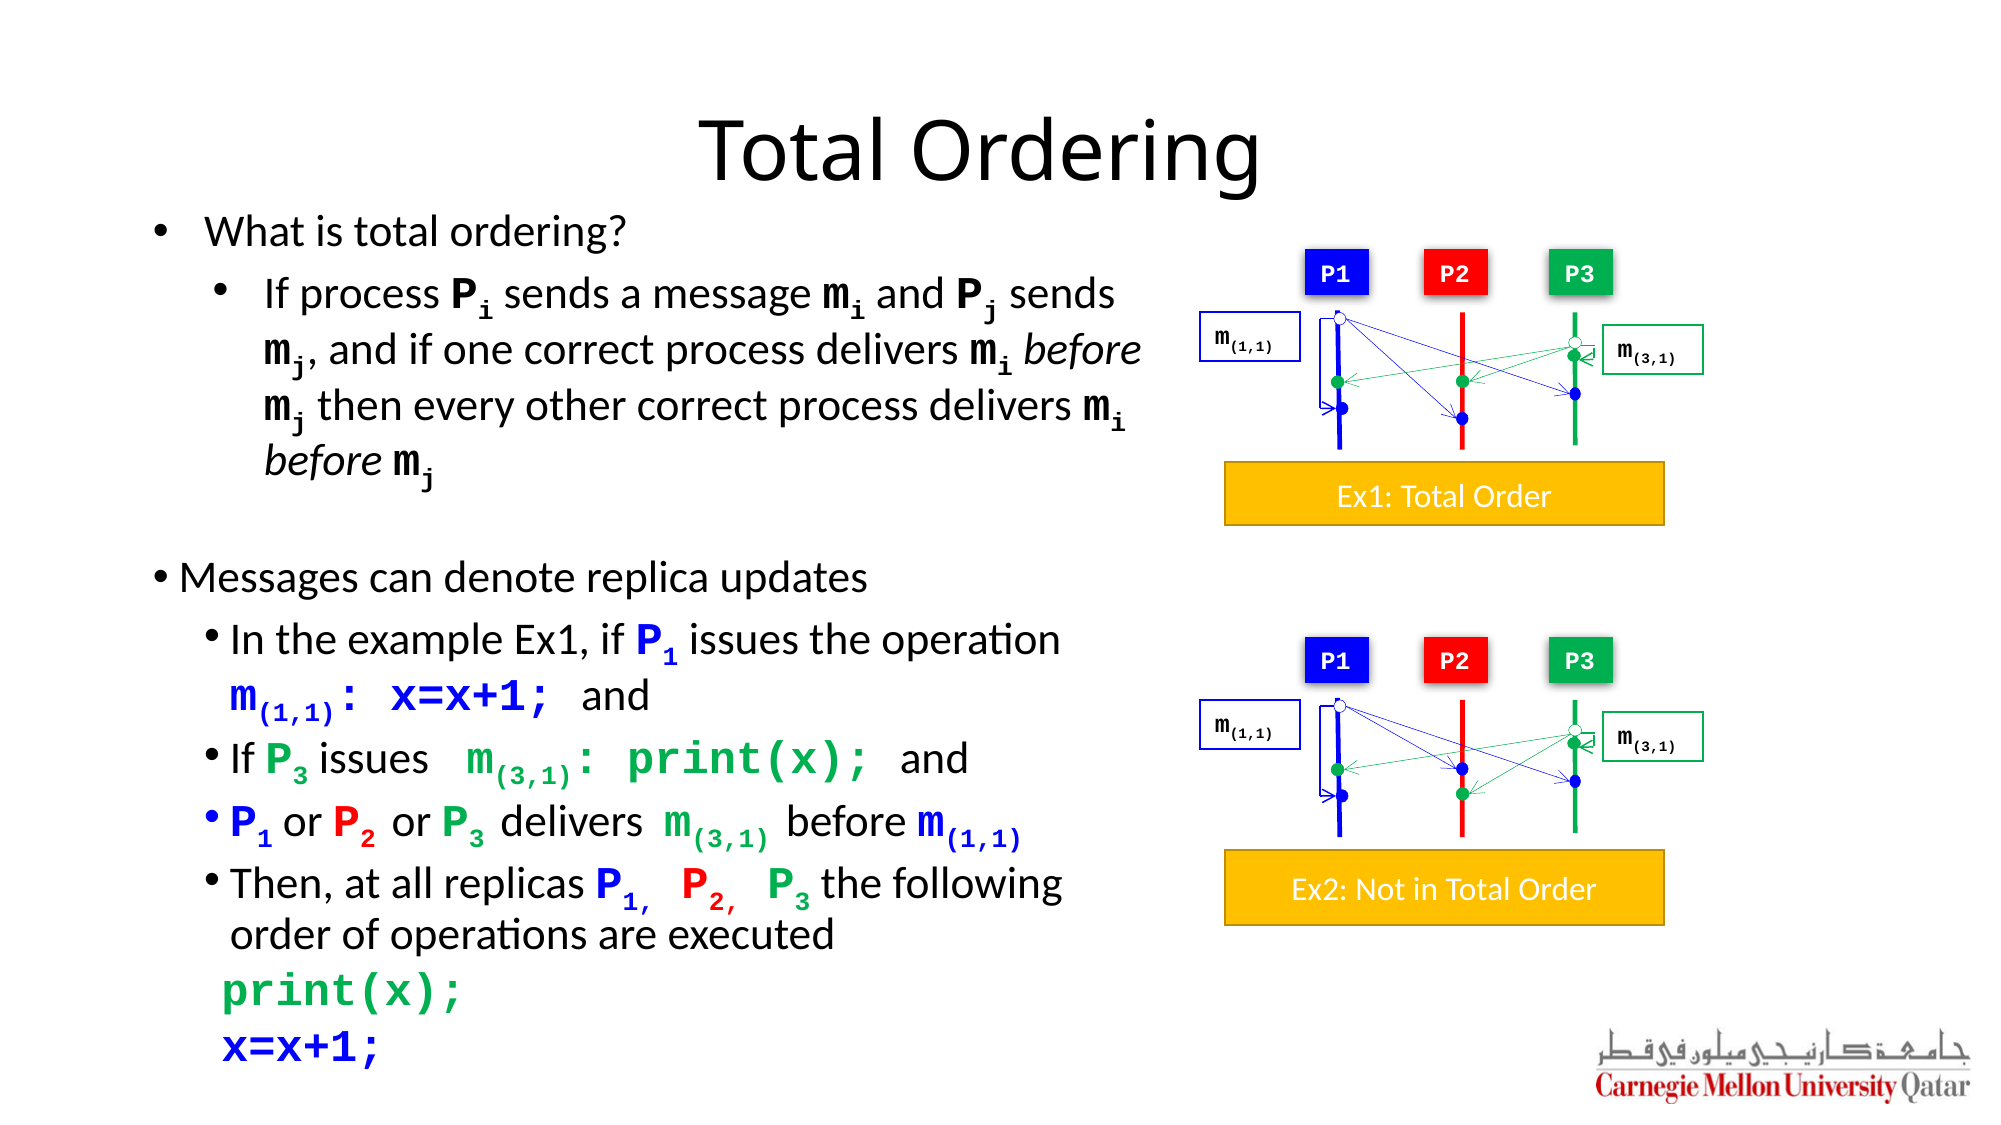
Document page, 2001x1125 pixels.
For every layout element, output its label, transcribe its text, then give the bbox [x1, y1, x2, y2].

text_box [1340, 762, 1345, 777]
text_box m(3,1) [1602, 711, 1704, 762]
text_box [1463, 786, 1471, 802]
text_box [1199, 249, 1703, 525]
title Total Ordering [288, 45, 1675, 263]
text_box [1345, 706, 1570, 782]
text_box m(1,1) [1199, 699, 1301, 750]
text_box [1333, 699, 1337, 713]
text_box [1319, 706, 1336, 796]
text_box [1576, 723, 1583, 737]
text_box [1455, 786, 1462, 802]
text_box [1570, 723, 1574, 736]
text_box [1576, 774, 1582, 789]
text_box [1469, 770, 1571, 794]
text_box [1340, 698, 1347, 714]
text_box P2 [1424, 637, 1488, 683]
text_box P3 [1549, 637, 1613, 683]
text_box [1578, 733, 1595, 748]
text_box [1340, 788, 1350, 804]
picture [1596, 1027, 1971, 1104]
text_box P1 [1305, 637, 1369, 683]
list What is total ordering? If process Pi sends a message mi and Pj sends mj, and if one correct process delivers mi before mj then every other correct process delivers mi before mj Messages can denote replica updates In the example Ex1, if P1 issues the operation m(1,1): x=x+1; and If P3 issues m(3,1): print(x); and P1 or P2 or P3 delivers m(3,1) before m(1,1) Then, at all replicas P1, P2, P3 the following order of operations are executed print(x); x=x+1; [138, 200, 1189, 1088]
text_box Ex2: Not in Total Order [1224, 849, 1665, 926]
